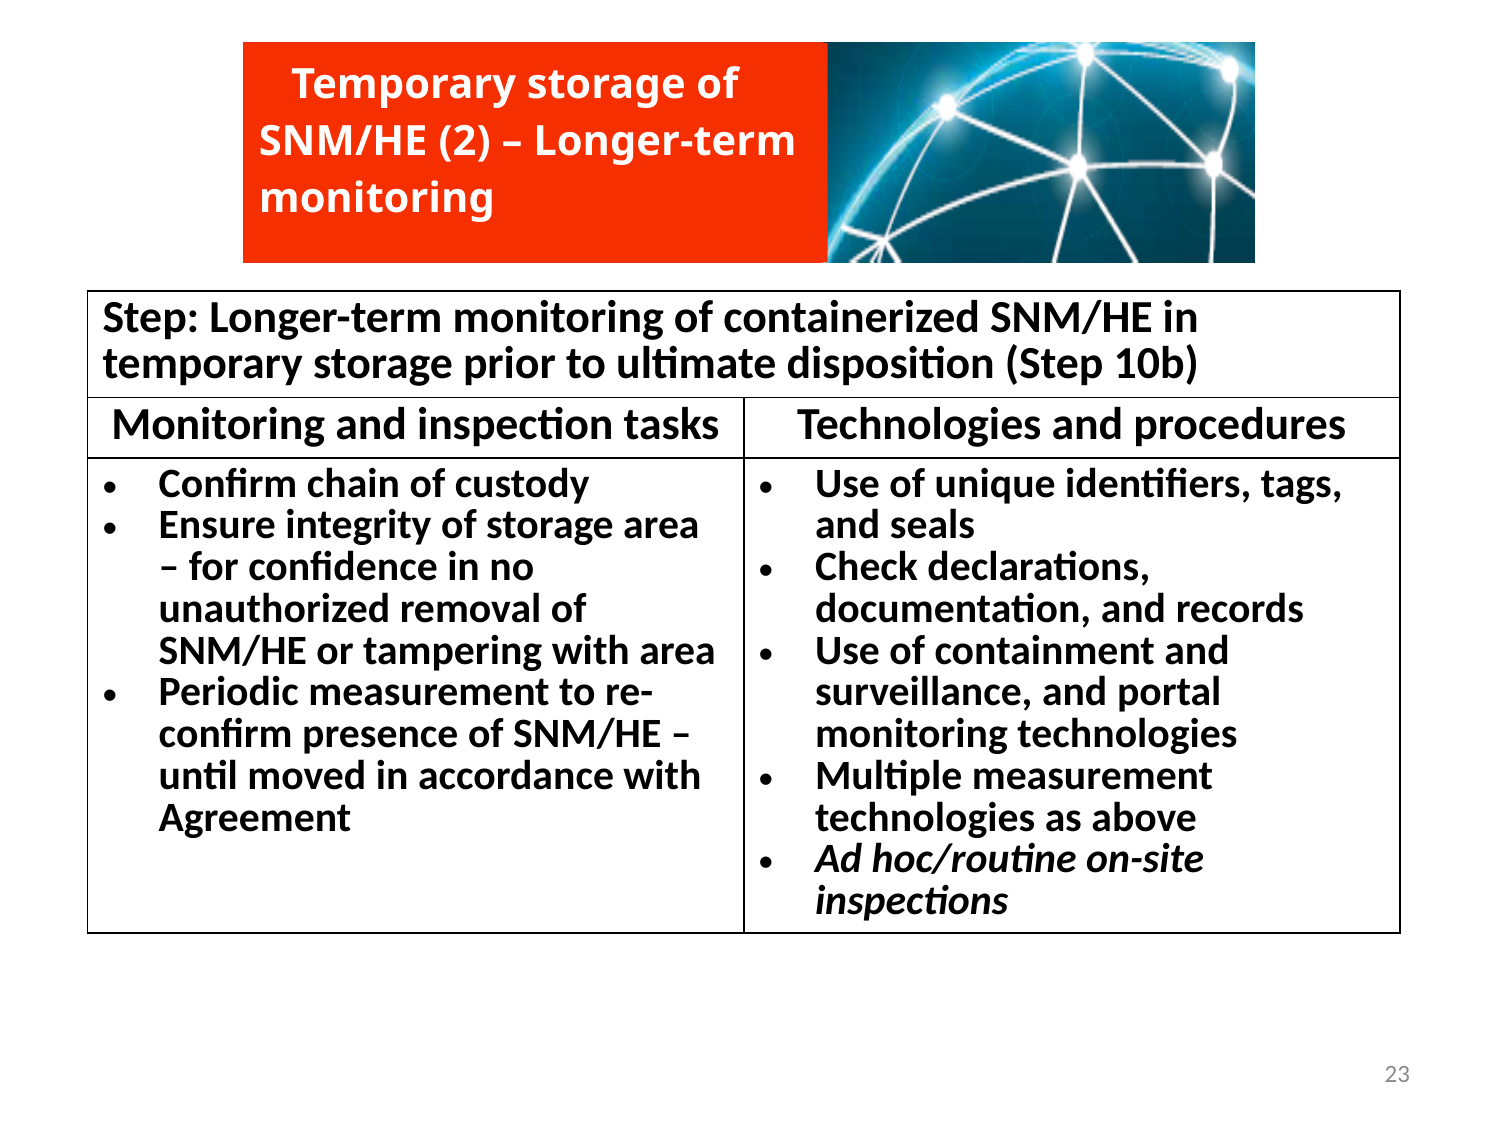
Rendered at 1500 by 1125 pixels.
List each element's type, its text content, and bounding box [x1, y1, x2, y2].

slide_number 23 [1074, 1042, 1425, 1103]
table_cell Technologies and procedures [745, 398, 1399, 457]
table_cell Use of unique identifiers, tags, and seals Check declarations, documentation, and records Use of containment and surveillance, and portal monitoring technologies Multiple measurement technologies as above Ad hoc/routine on-site inspections [745, 459, 1399, 932]
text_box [243, 42, 1256, 263]
table_cell Monitoring and inspection tasks [88, 398, 743, 457]
table_cell Confirm chain of custody Ensure integrity of storage area – for confidence in no unauthorized removal of SNM/HE or tampering with area Periodic measurement to re-confirm presence of SNM/HE – until moved in accordance with Agreement [88, 459, 743, 932]
table_header Step: Longer-term monitoring of containerized SNM/HE in temporary storage prior to ultimate disposition (Step 10b) [88, 292, 1399, 397]
